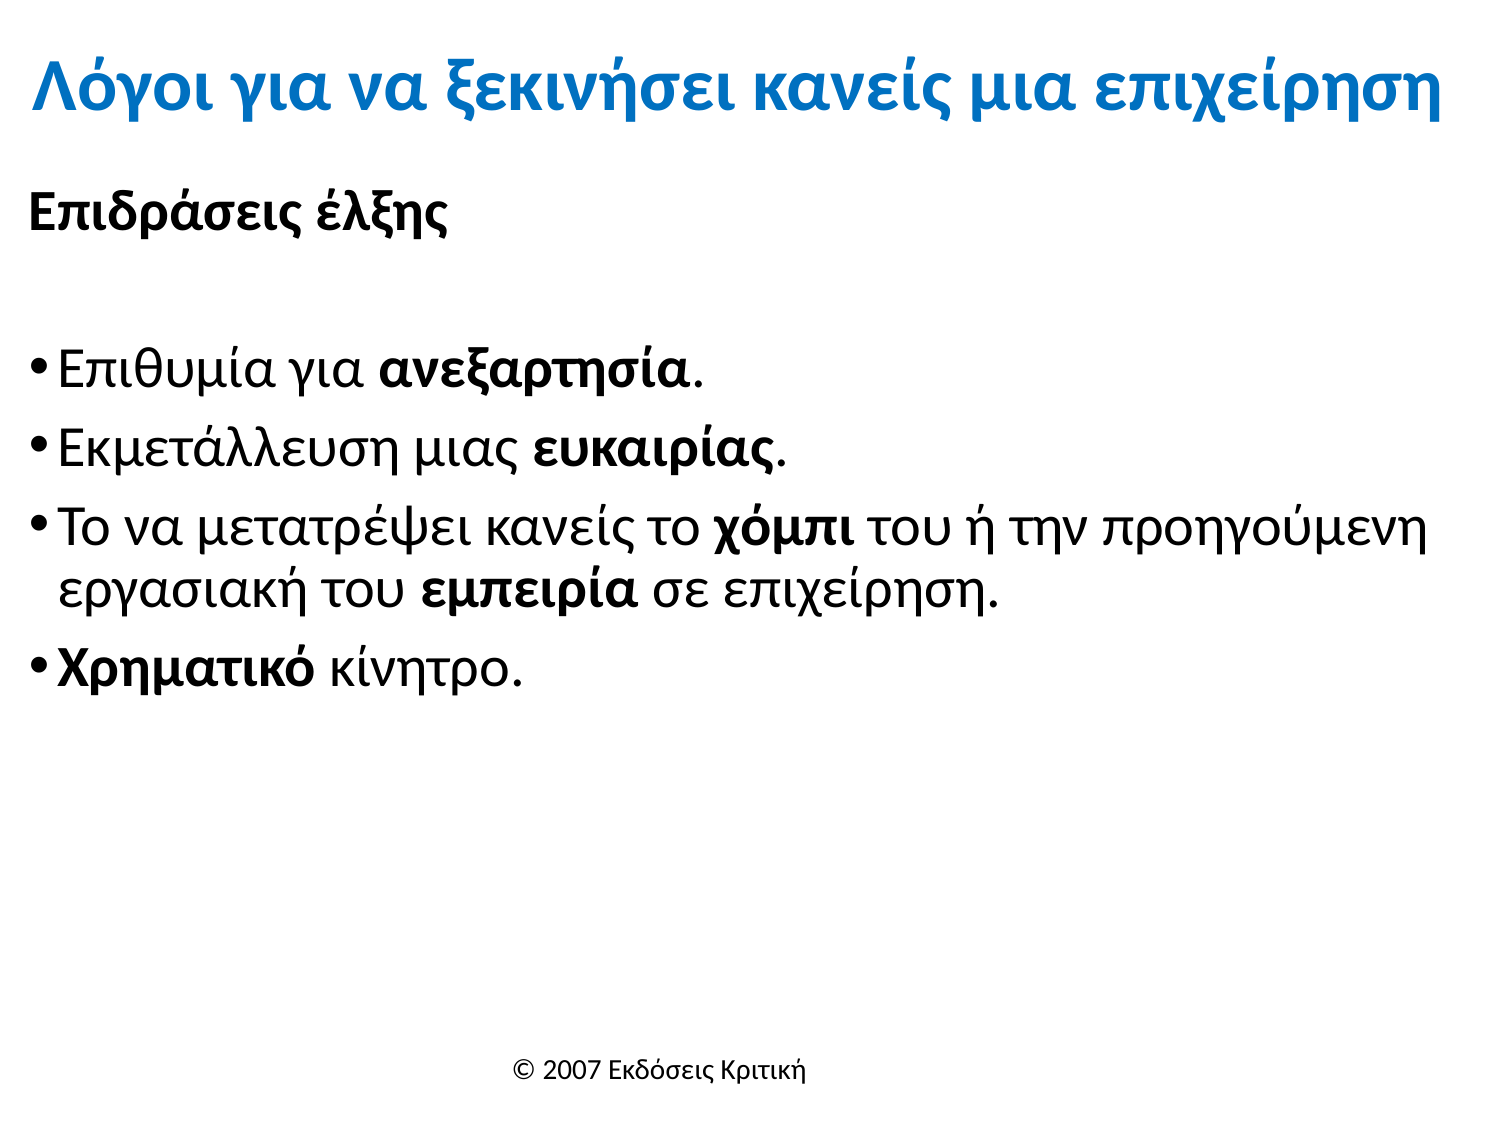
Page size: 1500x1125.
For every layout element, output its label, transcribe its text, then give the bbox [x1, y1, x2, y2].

footer © 2007 Εκδόσεις Κριτική [496, 1042, 1004, 1103]
title Λόγοι για να ξεκινήσει κανείς μια επιχείρηση [17, 23, 1483, 149]
list Επιδράσεις έλξης Επιθυμία για ανεξαρτησία. Εκμετάλλευση μιας ευκαιρίας. Το να μετατρέψει κανείς το χόμπι του ή την προηγούμενη εργασιακή του εμπειρία σε επιχείρηση. Χρηματικό κίνητρο. [14, 172, 1479, 1103]
